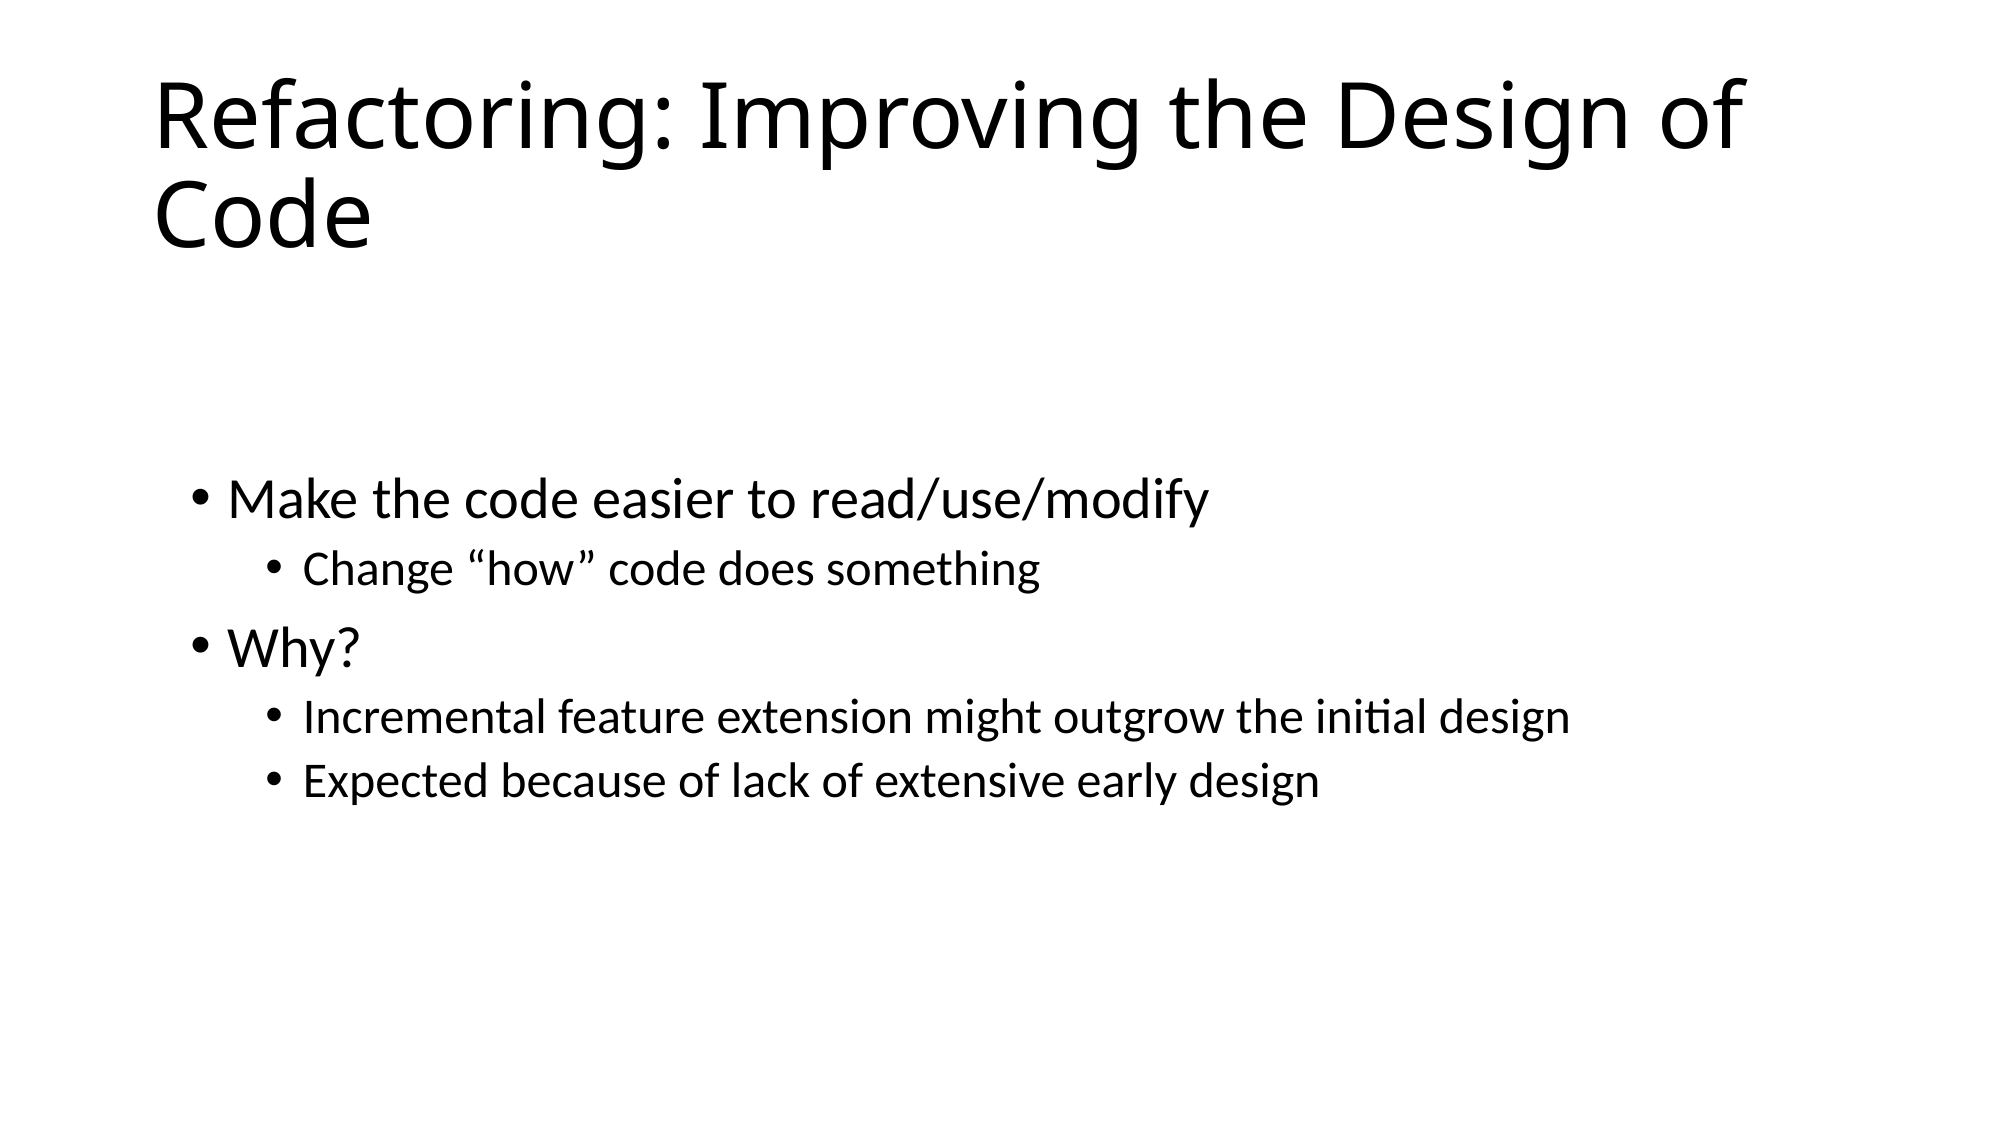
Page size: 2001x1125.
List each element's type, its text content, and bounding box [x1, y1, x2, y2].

title Refactoring: Improving the Design of Code [137, 59, 1863, 278]
list Make the code easier to read/use/modify Change “how” code does something Why? Incremental feature extension might outgrow the initial design Expected because of lack of extensive early design [175, 461, 1826, 1125]
